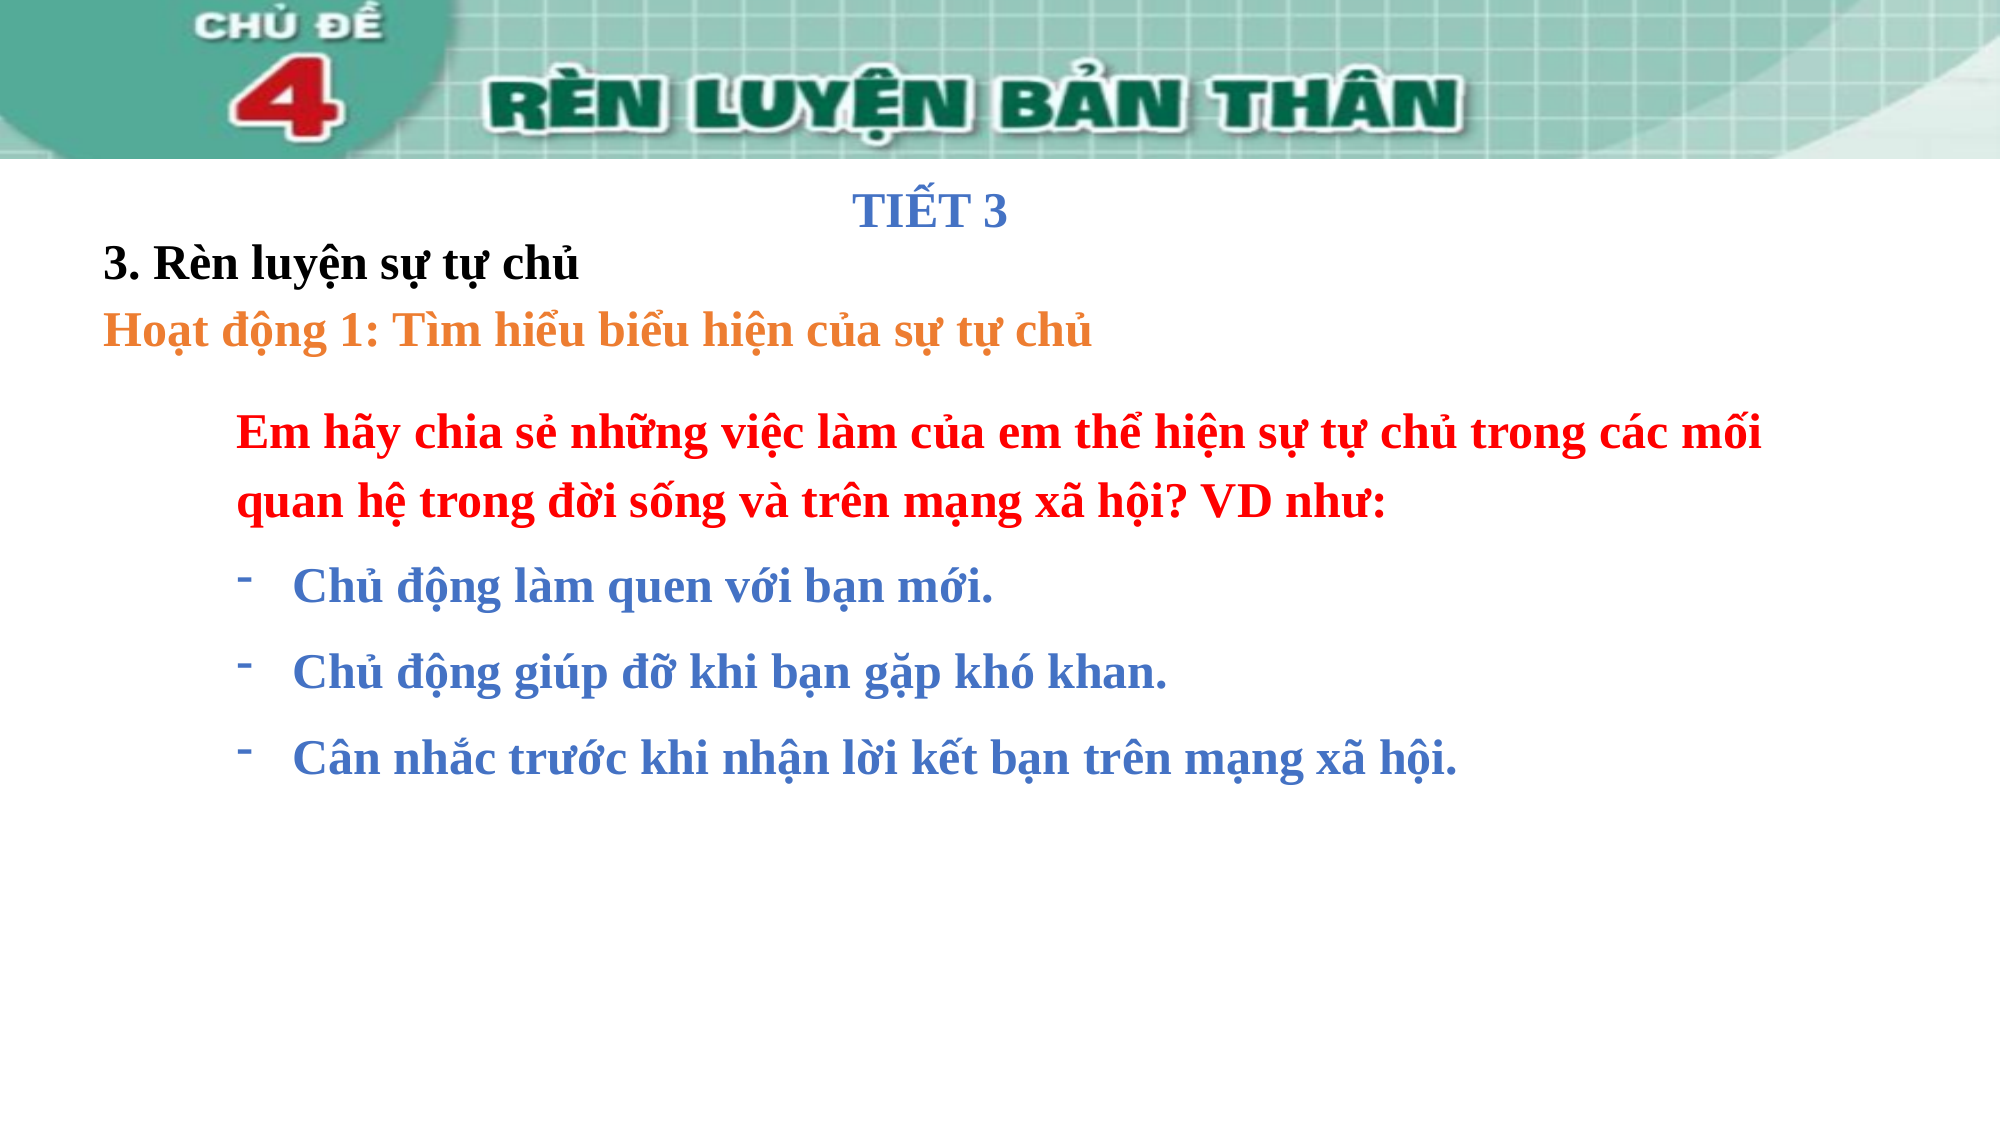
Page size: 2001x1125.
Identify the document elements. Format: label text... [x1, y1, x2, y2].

text_box Em hãy chia sẻ những việc làm của em thể hiện sự tự chủ trong các mối quan hệ trong đời sống và trên mạng xã hội? VD như: Chủ động làm quen với bạn mới. Chủ động giúp đỡ khi bạn gặp khó khan. Cân nhắc trước khi nhận lời kết bạn trên mạng xã hội. [221, 381, 1779, 792]
text_box 3. Rèn luyện sự tự chủ [88, 222, 1314, 280]
text_box TIẾT 3 [661, 161, 1200, 245]
text_box Hoạt động 1: Tìm hiểu biểu hiện của sự tự chủ [88, 280, 1980, 364]
picture [0, 0, 2000, 160]
